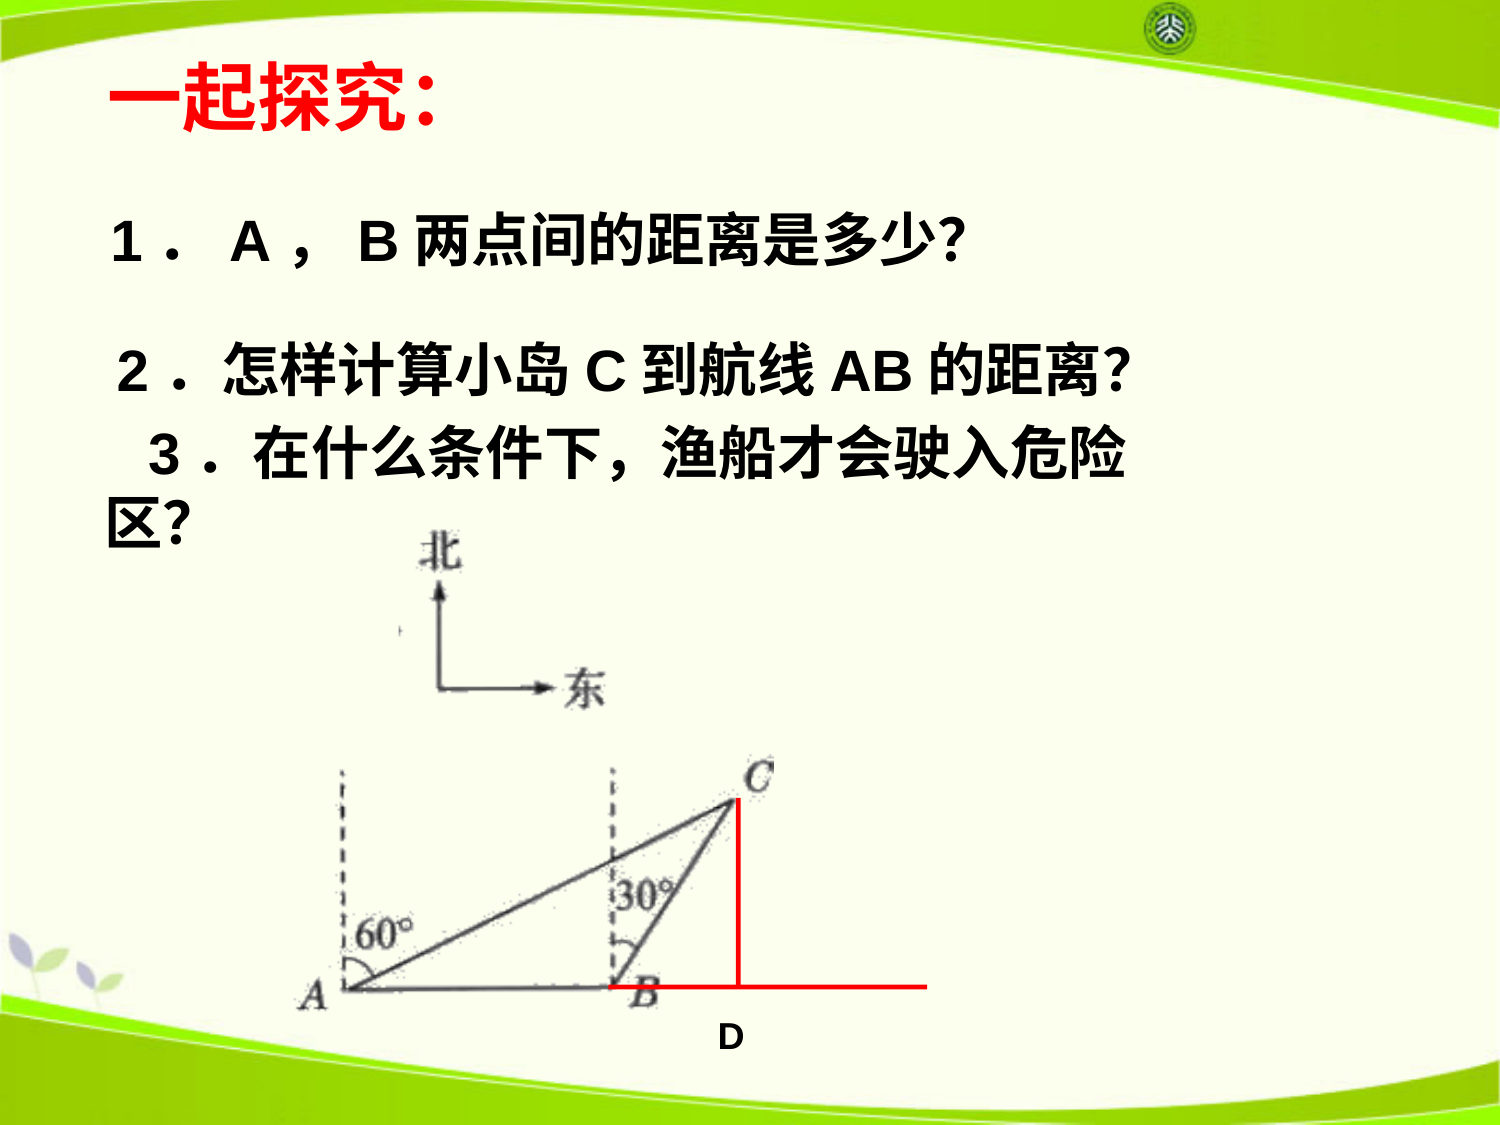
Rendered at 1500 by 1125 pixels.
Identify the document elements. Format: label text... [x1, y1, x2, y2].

picture [0, 0, 1500, 1125]
text_box 2．怎样计算小岛C到航线AB的距离？ [101, 325, 1176, 411]
text_box D [702, 1034, 762, 1065]
text_box 1．A，B两点间的距离是多少？ [95, 195, 1011, 281]
text_box 一起探究： [93, 43, 515, 148]
text_box 3．在什么条件下，渔船才会驶入危险区？ [89, 408, 1258, 564]
